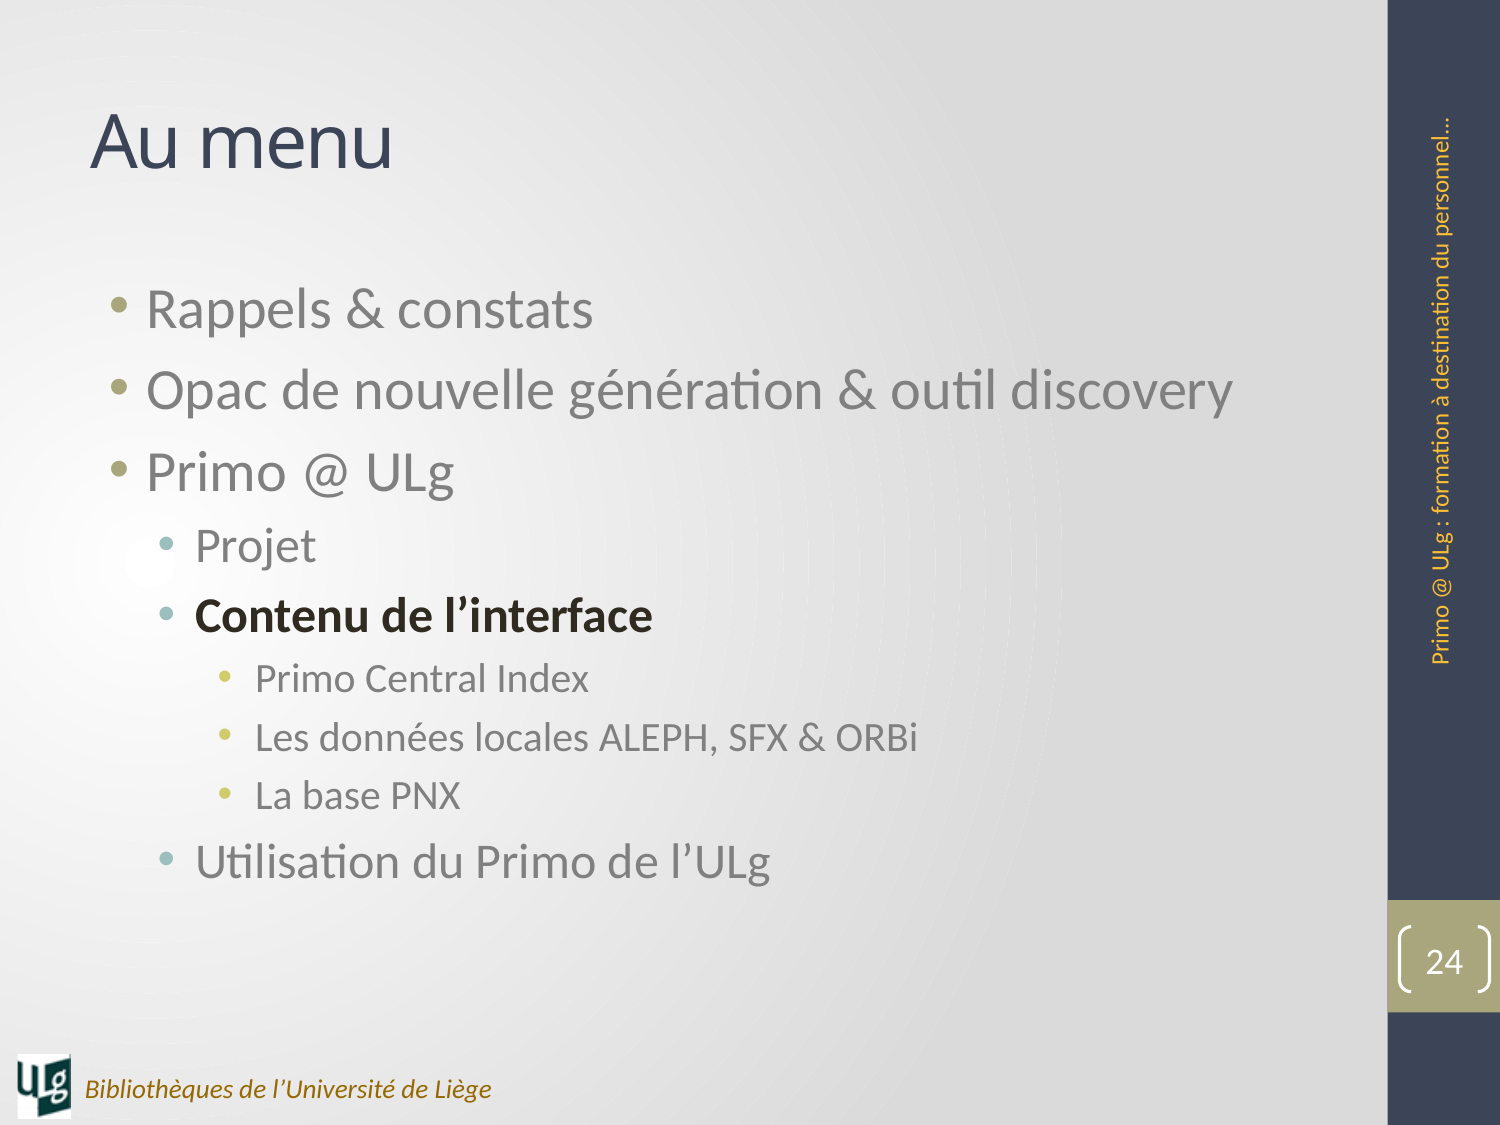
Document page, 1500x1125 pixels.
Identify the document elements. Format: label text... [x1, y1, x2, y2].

list Rappels & constats Opac de nouvelle génération & outil discovery Primo @ ULg Projet Contenu de l’interface Primo Central Index Les données locales ALEPH, SFX & ORBi La base PNX Utilisation du Primo de l’ULg [75, 262, 1325, 1050]
slide_number 24 [1397, 925, 1492, 994]
picture [17, 1054, 71, 1119]
footer Primo @ ULg : formation à destination du personnel... [1408, 101, 1469, 889]
title Au menu [75, 45, 1325, 233]
